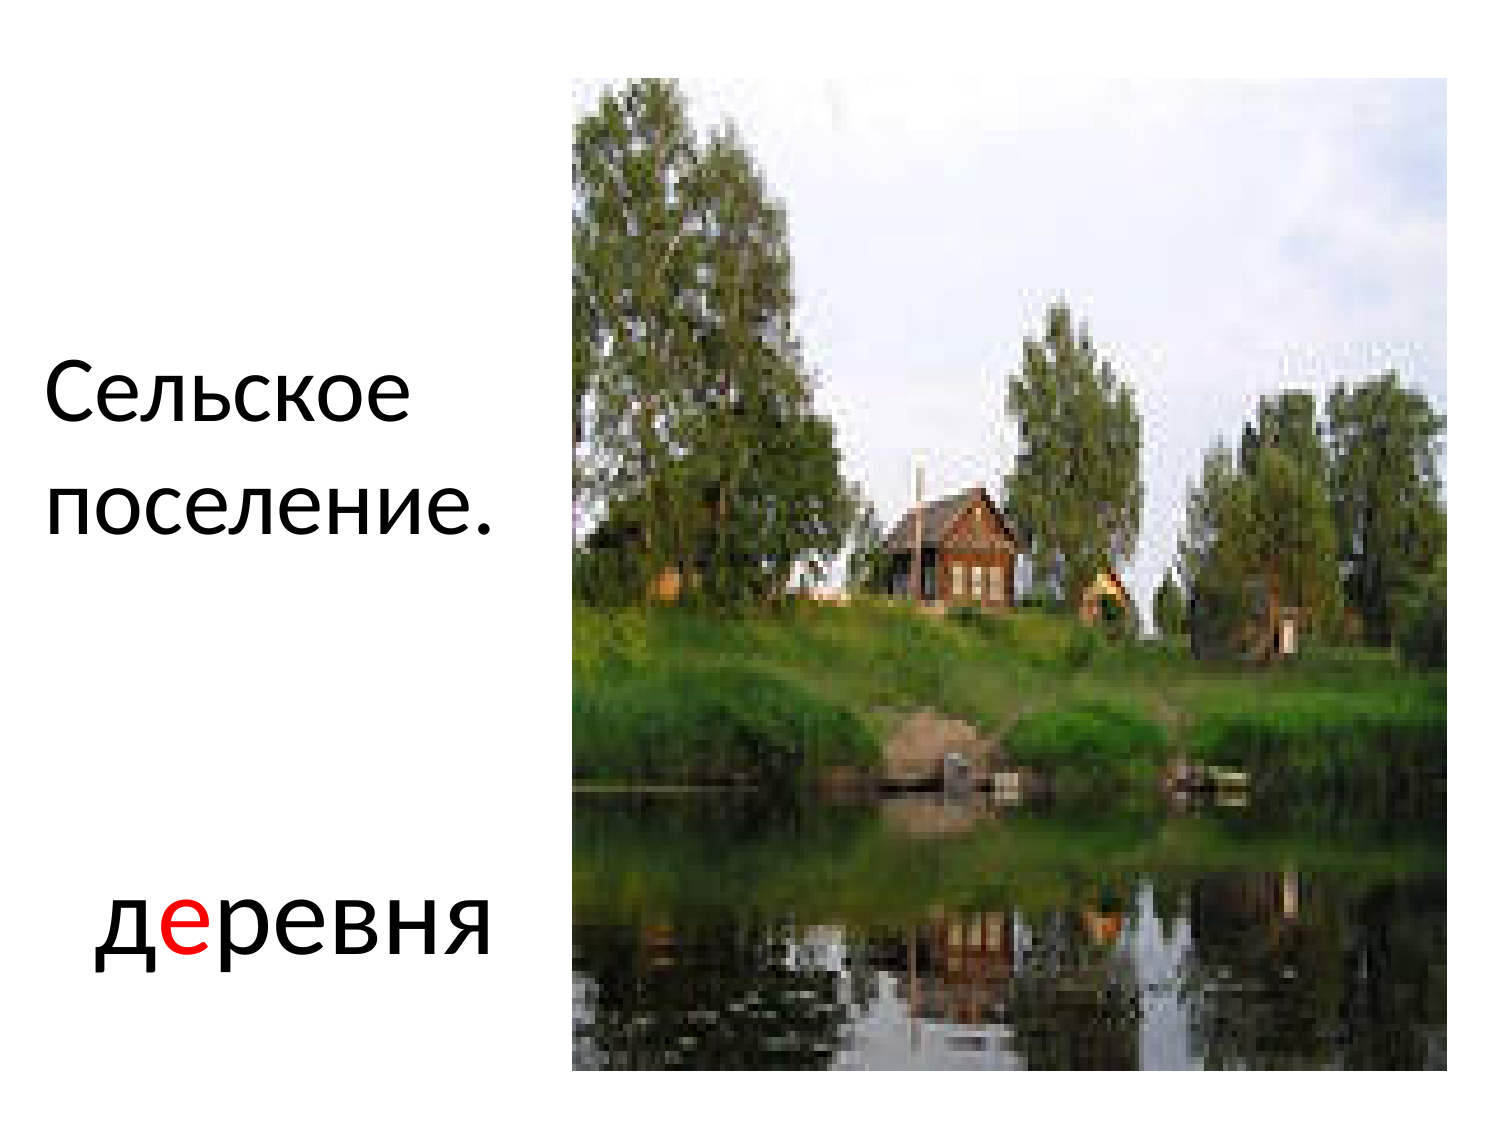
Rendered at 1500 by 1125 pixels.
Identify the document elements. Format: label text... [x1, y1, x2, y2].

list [572, 77, 1448, 1071]
list деревня [17, 834, 567, 1012]
title Сельское поселение. [29, 208, 550, 646]
